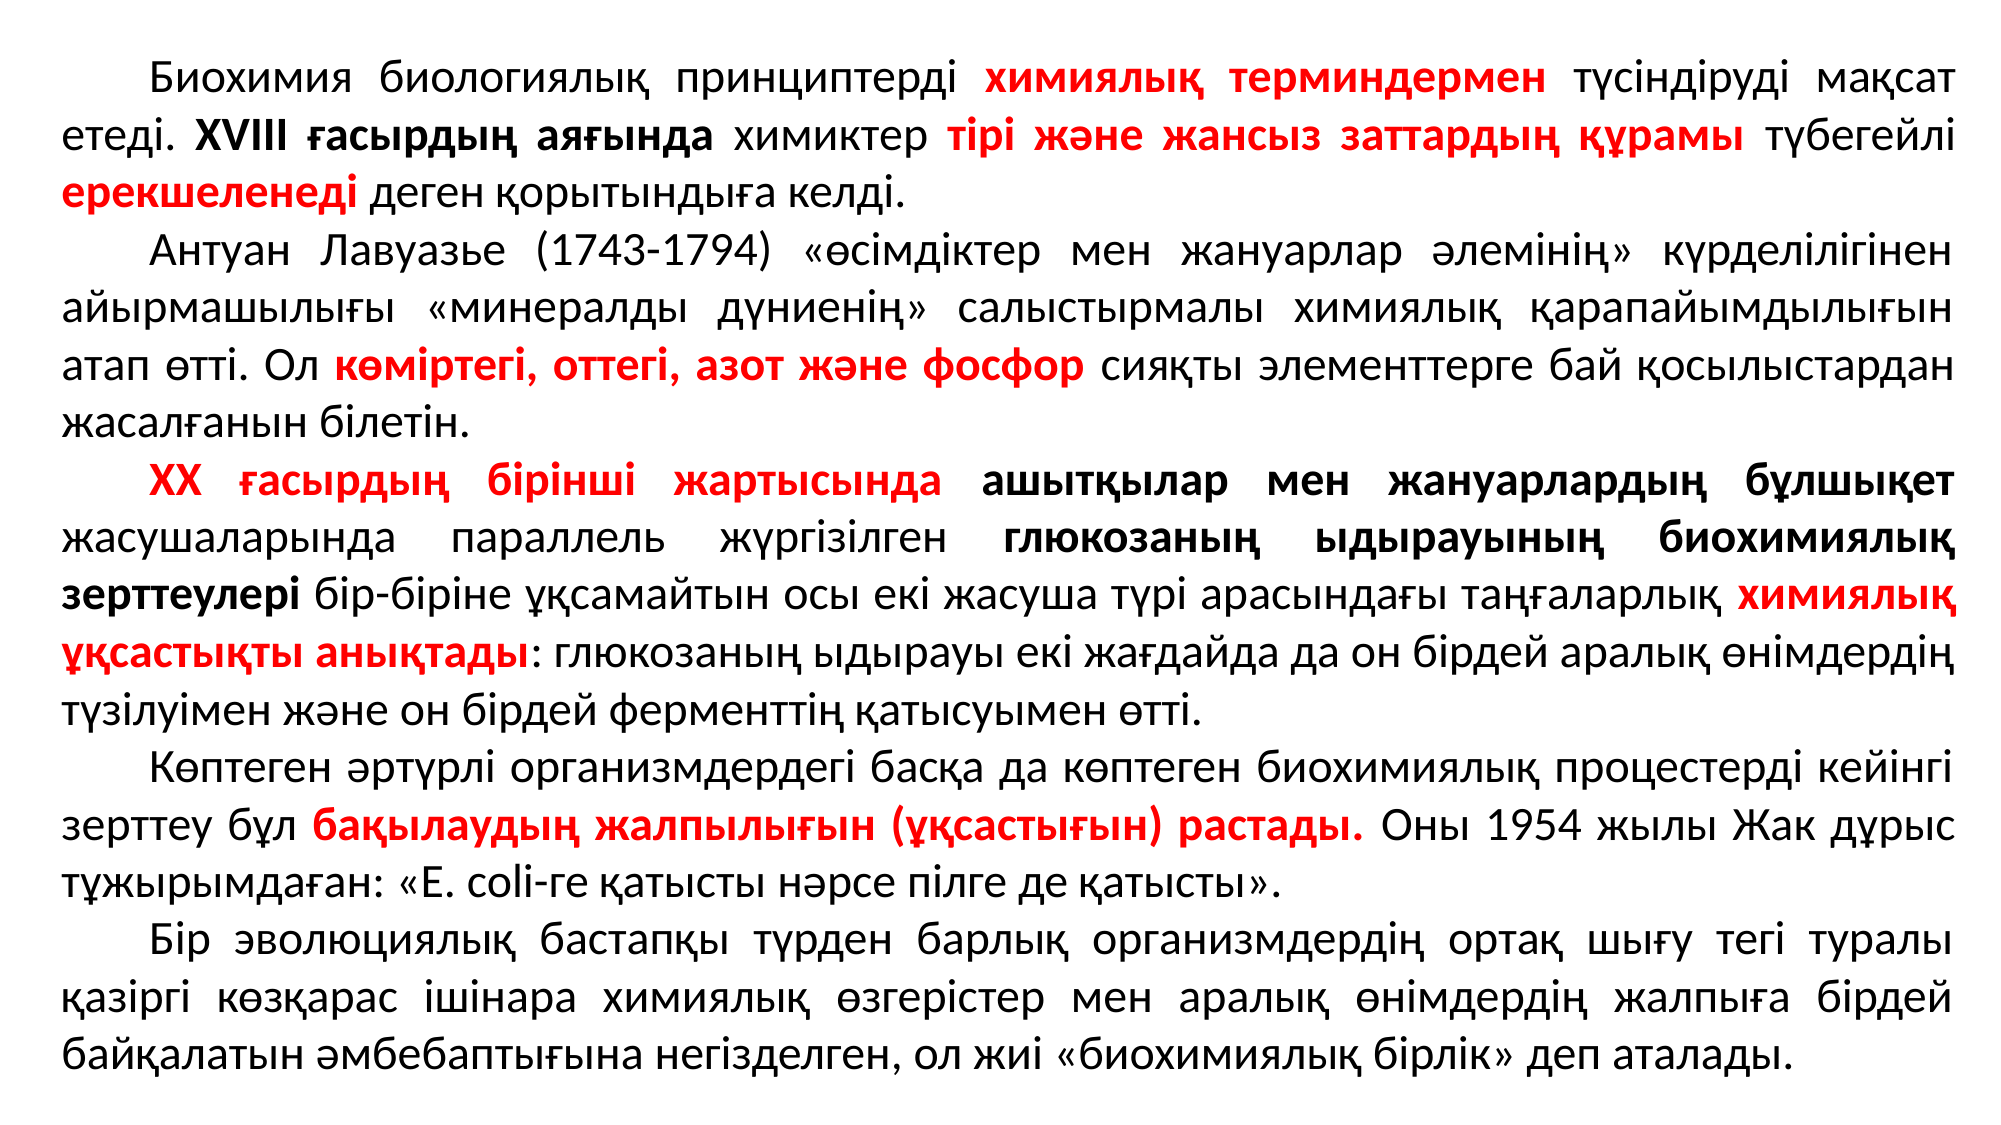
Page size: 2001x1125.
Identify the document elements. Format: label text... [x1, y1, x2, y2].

text_box Биохимия биологиялық принциптерді химиялық терминдермен түсіндіруді мақсат етеді. XVIII ғасырдың аяғында химиктер тірі және жансыз заттардың құрамы түбегейлі ерекшеленеді деген қорытындыға келді. Антуан Лавуазье (1743-1794) «өсімдіктер мен жануарлар әлемінің» күрделілігінен айырмашылығы «минералды дүниенің» салыстырмалы химиялық қарапайымдылығын атап өтті. Ол көміртегі, оттегі, азот және фосфор сияқты элементтерге бай қосылыстардан жасалғанын білетін. ХХ ғасырдың бірінші жартысында ашытқылар мен жануарлардың бұлшықет жасушаларында параллель жүргізілген глюкозаның ыдырауының биохимиялық зерттеулері бір-біріне ұқсамайтын осы екі жасуша түрі арасындағы таңғаларлық химиялық ұқсастықты анықтады: глюкозаның ыдырауы екі жағдайда да он бірдей аралық өнімдердің түзілуімен және он бірдей ферменттің қатысуымен өтті. Көптеген әртүрлі организмдердегі басқа да көптеген биохимиялық процестерді кейінгі зерттеу бұл бақылаудың жалпылығын (ұқсастығын) растады. Оны 1954 жылы Жак дұрыс тұжырымдаған: «E. coli-ге қатысты нәрсе пілге де қатысты». Бір эволюциялық бастапқы түрден барлық организмдердің ортақ шығу тегі туралы қазіргі көзқарас ішінара химиялық өзгерістер мен аралық өнімдердің жалпыға бірдей байқалатын әмбебаптығына негізделген, ол жиі «биохимиялық бірлік» деп аталады. [46, 37, 1972, 1087]
